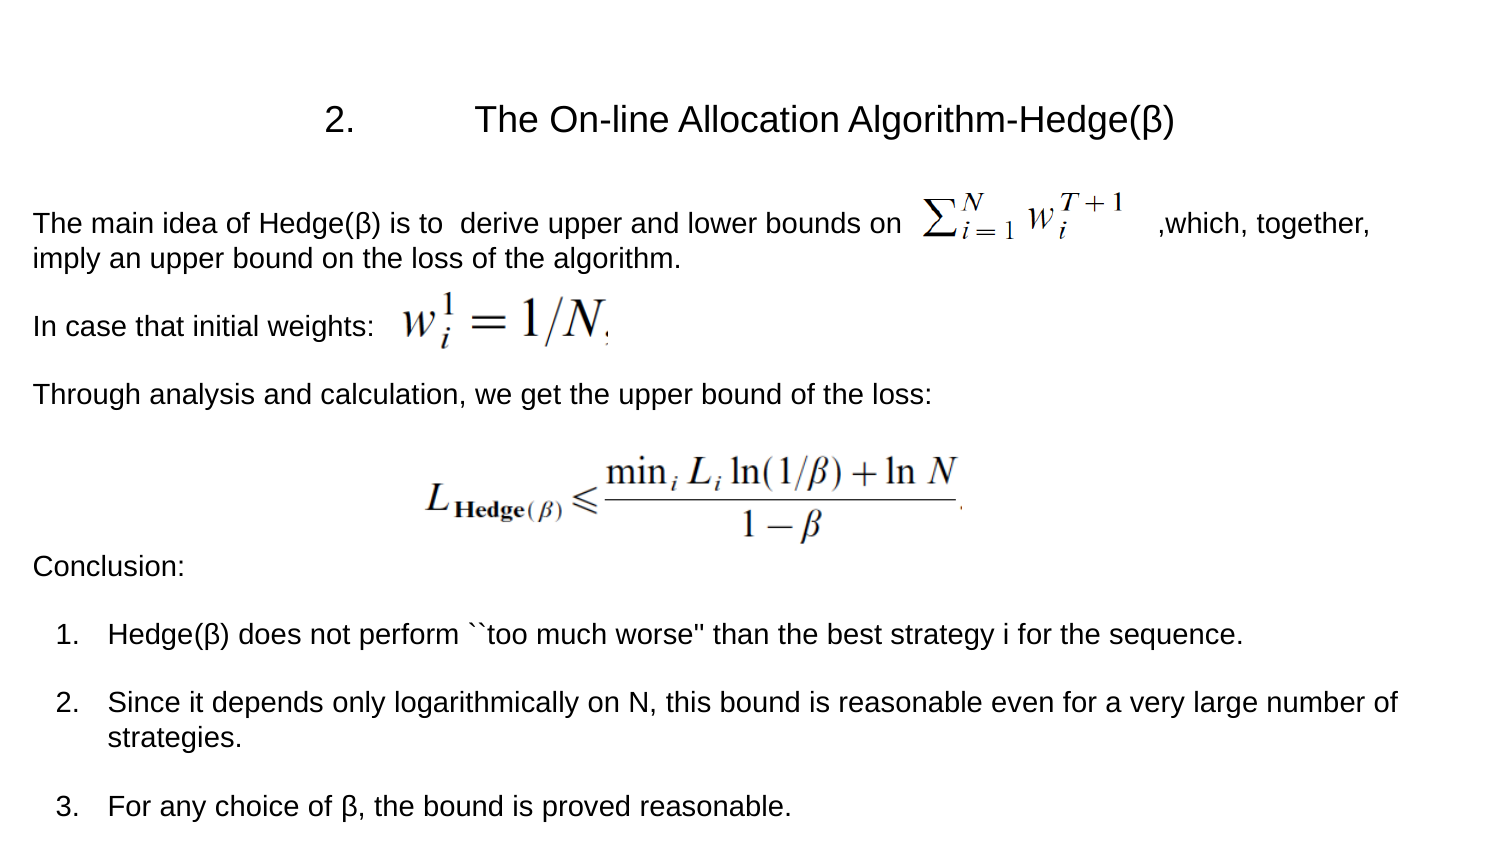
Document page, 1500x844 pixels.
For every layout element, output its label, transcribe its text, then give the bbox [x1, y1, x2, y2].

picture [392, 291, 608, 354]
list The main idea of Hedge(β) is to derive upper and lower bounds on ,which, together, imply an upper bound on the loss of the algorithm. In case that initial weights: Through analysis and calculation, we get the upper bound of the loss: Conclusion: Hedge(β) does not perform ``too much worse'' than the best strategy i for the sequence. Since it depends only logarithmically on N, this bound is reasonable even for a very large number of strategies. For any choice of β, the bound is proved reasonable. [17, 189, 1449, 750]
picture [914, 188, 1130, 244]
title 2. The On-line Allocation Algorithm-Hedge(β) [51, 72, 1449, 167]
picture [411, 433, 962, 558]
